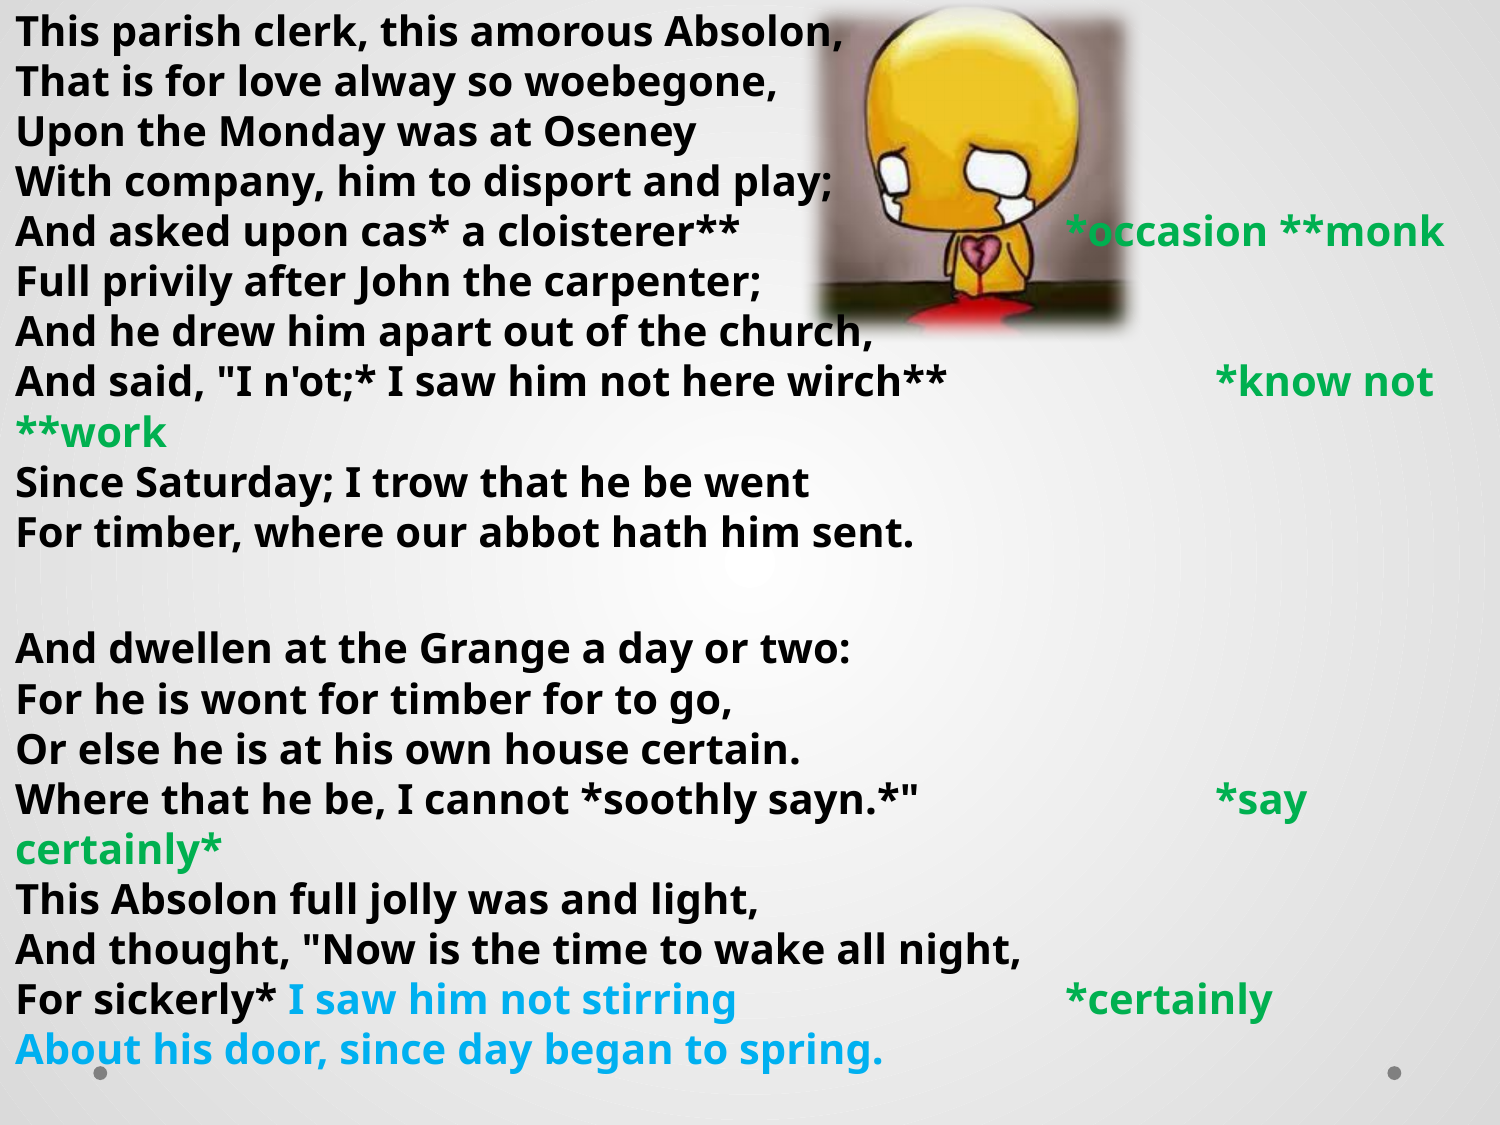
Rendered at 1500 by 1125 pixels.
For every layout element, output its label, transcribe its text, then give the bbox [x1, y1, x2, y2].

list This parish clerk, this amorous Absolon, That is for love alway so woebegone, Upon the Monday was at Oseney With company, him to disport and play; And asked upon cas* a cloisterer** *occasion **monk Full privily after John the carpenter; And he drew him apart out of the church, And said, "I n'ot;* I saw him not here wirch** *know not **work Since Saturday; I trow that he be went For timber, where our abbot hath him sent. And dwellen at the Grange a day or two: For he is wont for timber for to go, Or else he is at his own house certain. Where that he be, I cannot *soothly sayn.*" *say certainly* This Absolon full jolly was and light, And thought, "Now is the time to wake all night, For sickerly* I saw him not stirring *certainly About his door, since day began to spring. [0, 0, 1500, 1123]
picture [799, 0, 1144, 344]
